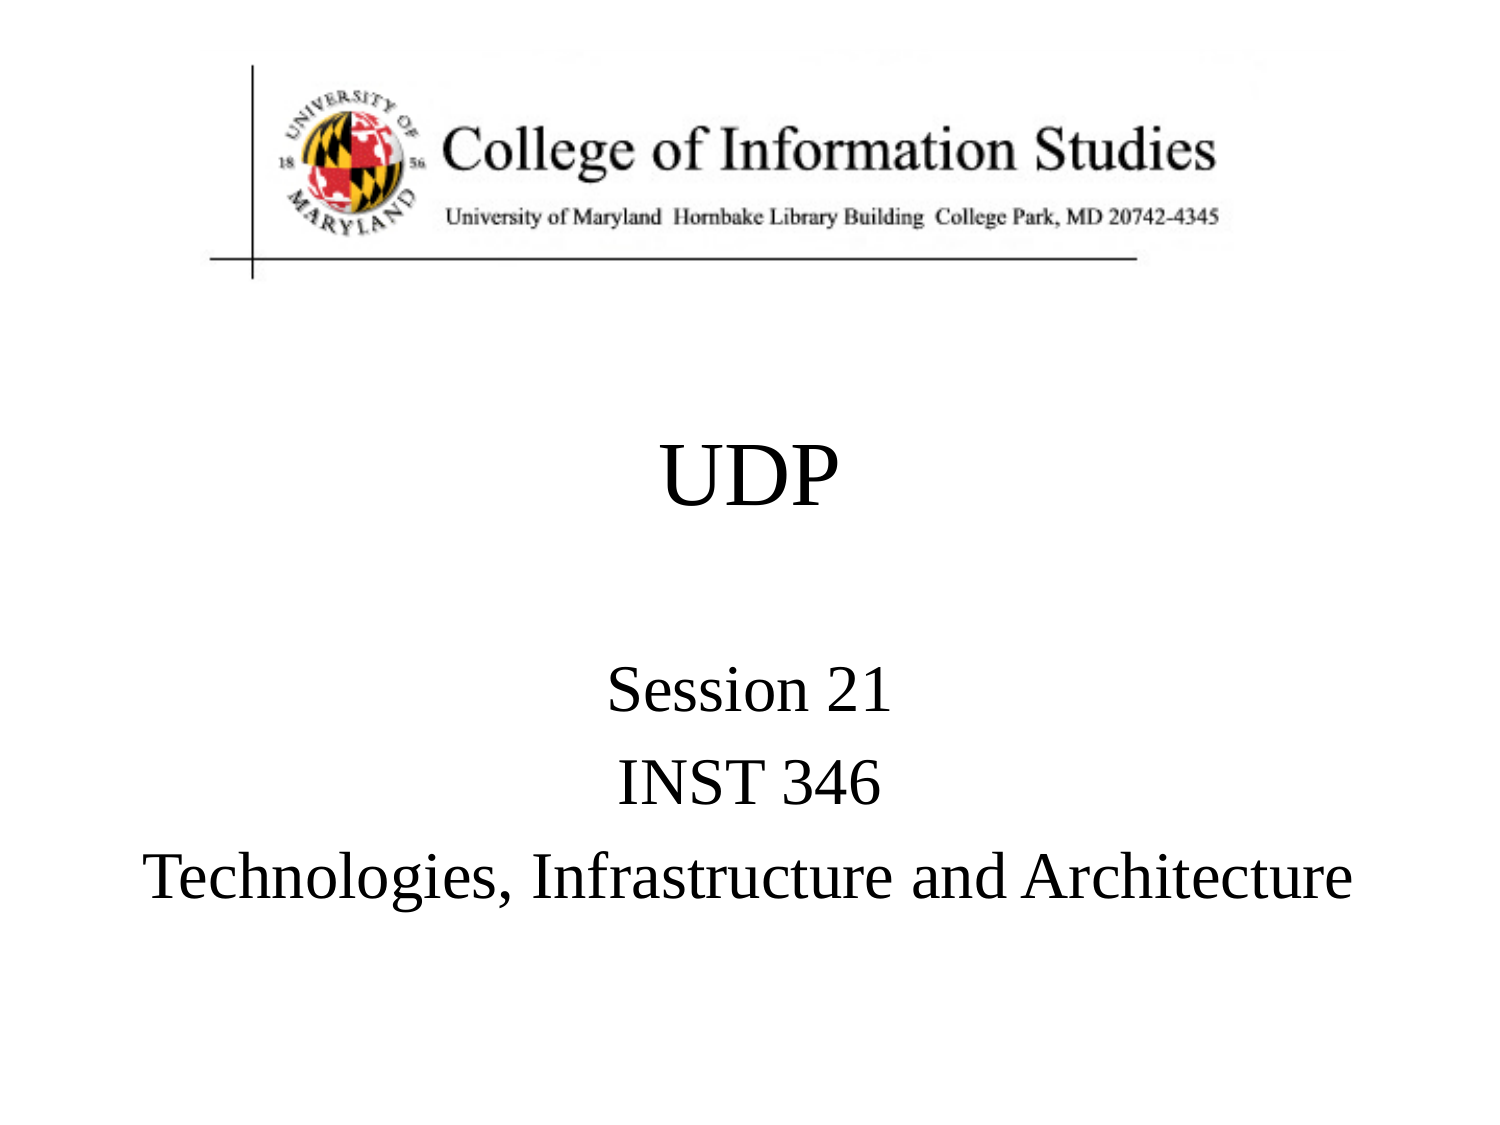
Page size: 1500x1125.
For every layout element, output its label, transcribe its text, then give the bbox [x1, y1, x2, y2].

subtitle Session 21 INST 346 Technologies, Infrastructure and Architecture [37, 637, 1463, 926]
picture [199, 49, 1347, 311]
title UDP [112, 374, 1388, 563]
